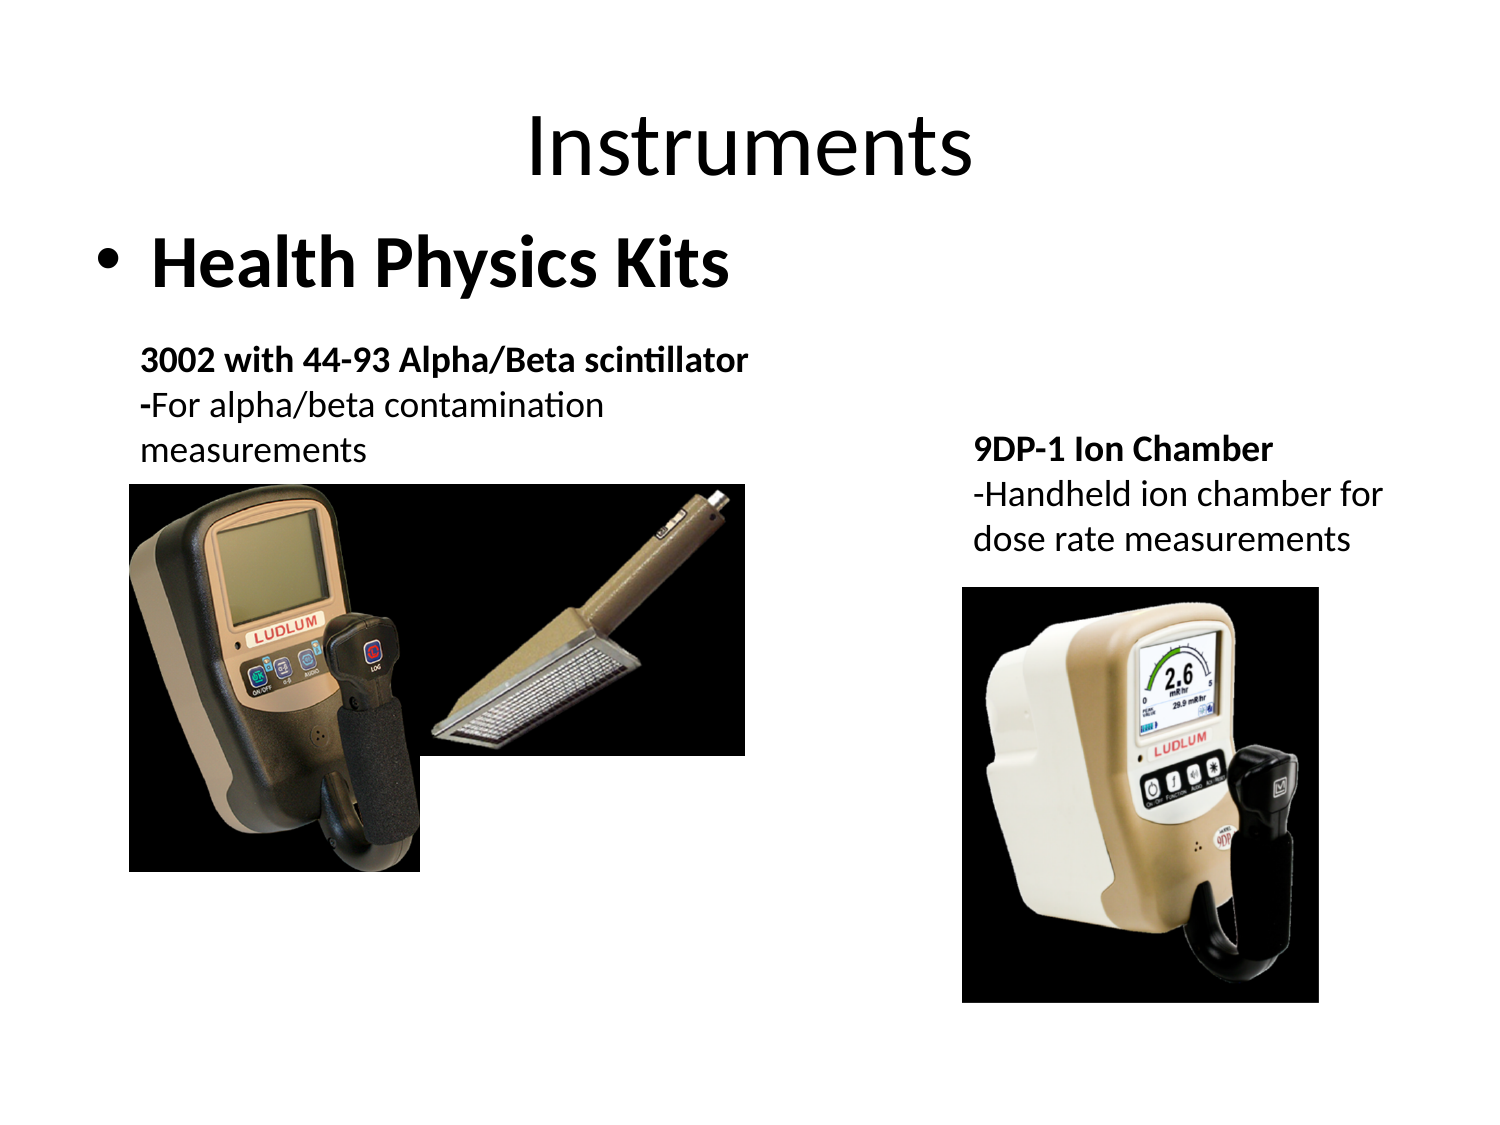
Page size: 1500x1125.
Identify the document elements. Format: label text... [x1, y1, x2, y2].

list Health Physics Kits [79, 204, 1430, 328]
title Instruments [75, 45, 1425, 233]
text_box 9DP-1 Ion Chamber -Handheld ion chamber for dose rate measurements [958, 416, 1442, 567]
text_box 3002 with 44-93 Alpha/Beta scintillator -For alpha/beta contamination measurements [125, 327, 775, 478]
picture [129, 484, 745, 872]
picture [962, 587, 1319, 1003]
